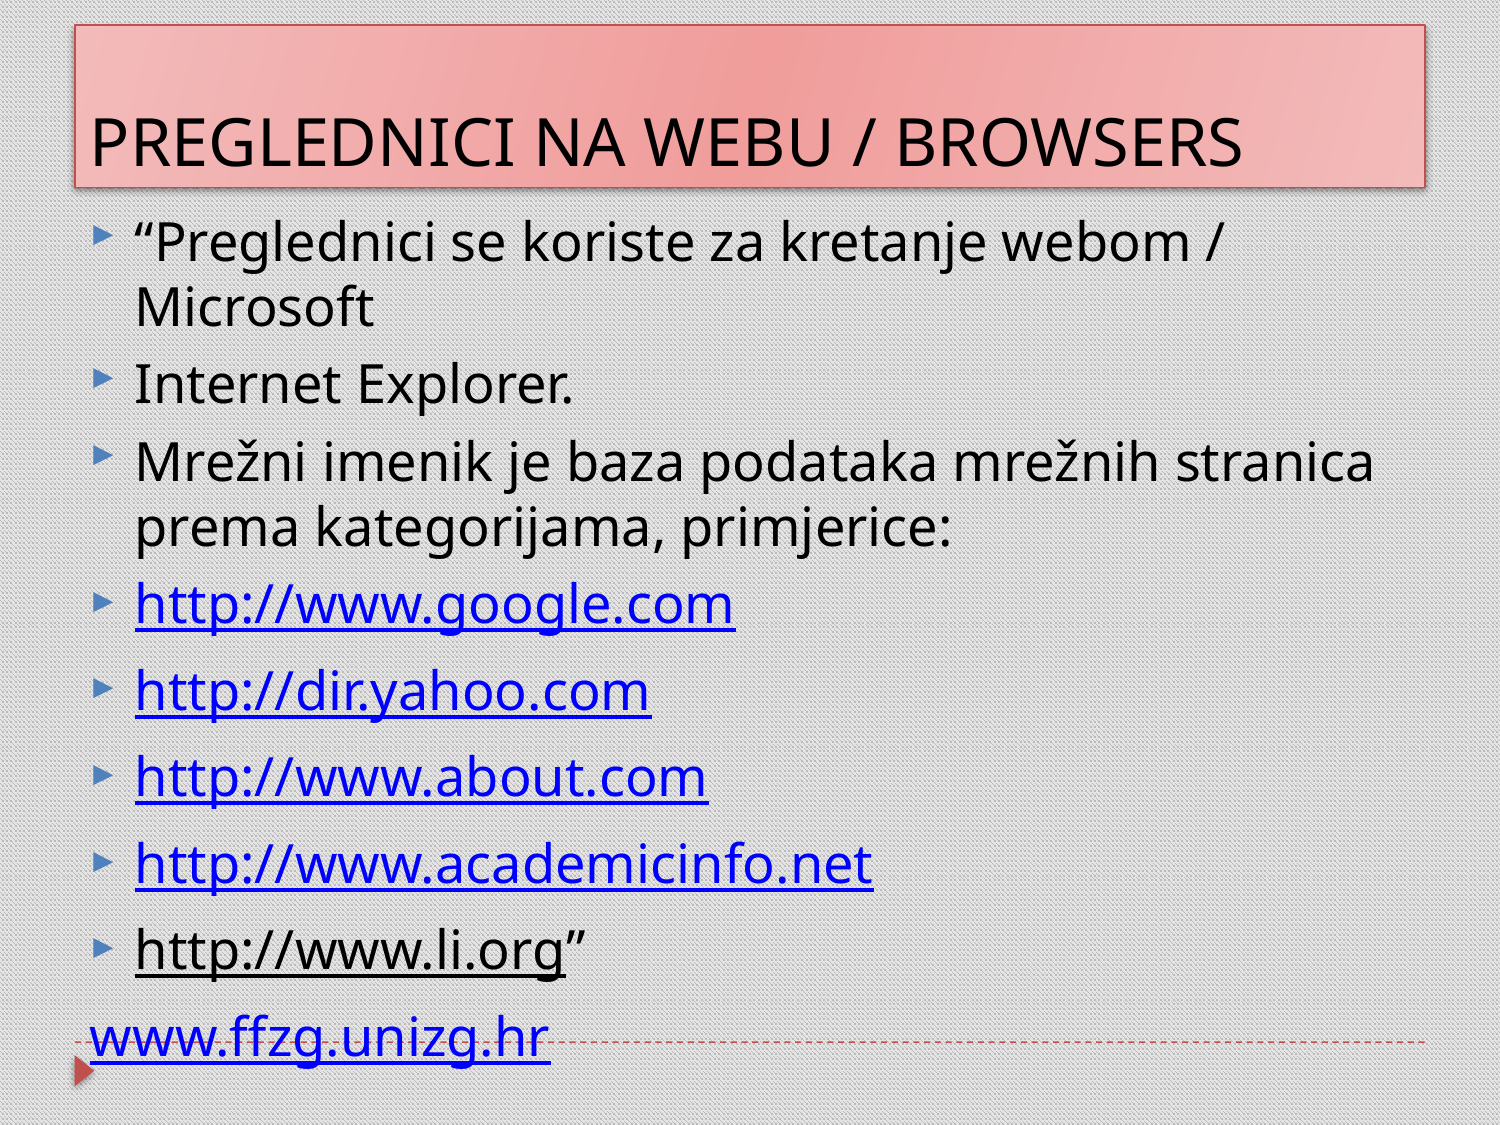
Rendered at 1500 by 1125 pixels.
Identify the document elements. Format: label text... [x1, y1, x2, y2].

list “Preglednici se koriste za kretanje webom / Microsoft Internet Explorer. Mrežni imenik je baza podataka mrežnih stranica prema kategorijama, primjerice: http://www.google.com http://dir.yahoo.com http://www.about.com http://www.academicinfo.net http://www.li.org” www.ffzg.unizg.hr [75, 200, 1425, 1010]
title PREGLEDNICI NA WEBU / BROWSERS [74, 24, 1426, 188]
